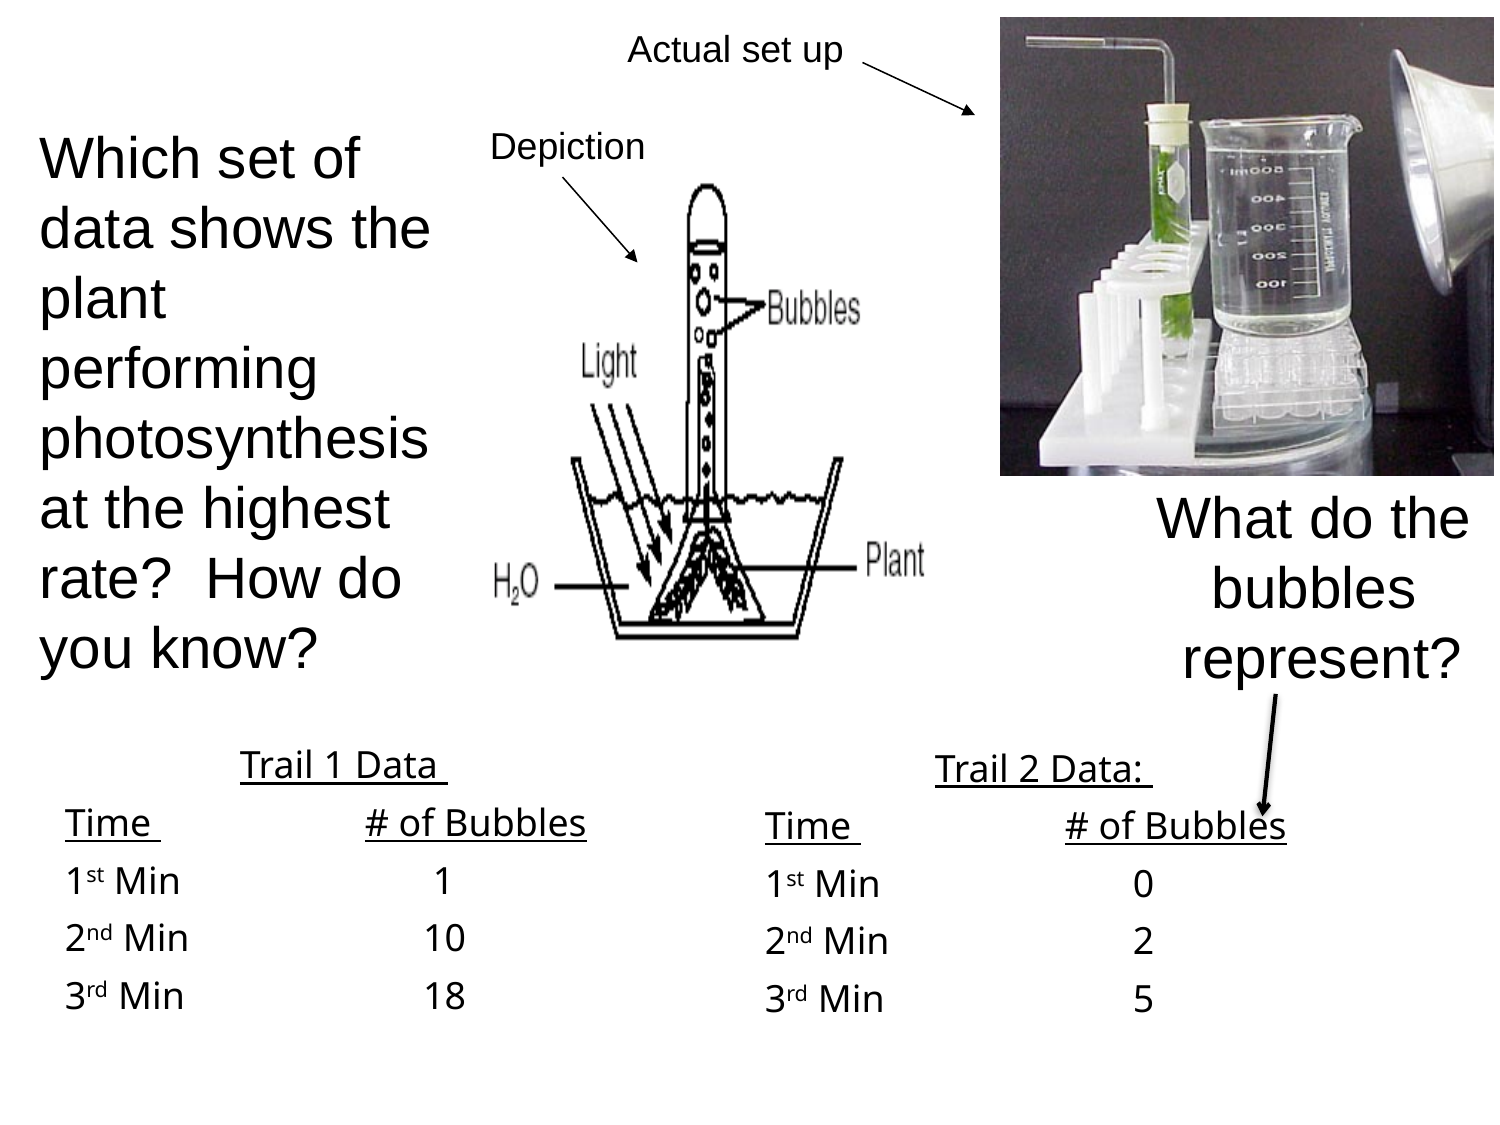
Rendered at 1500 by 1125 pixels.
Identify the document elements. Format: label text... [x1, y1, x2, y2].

picture [430, 174, 951, 676]
text_box Trail 2 Data: Time # of Bubbles 1st Min 0 2nd Min 2 3rd Min 5 [749, 737, 1338, 1028]
picture [999, 17, 1494, 476]
text_box What do the bubbles represent? [1141, 472, 1500, 698]
text_box Actual set up [612, 17, 950, 78]
text_box Trail 1 Data Time # of Bubbles 1st Min 1 2nd Min 10 3rd Min 18 [49, 734, 638, 1024]
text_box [1262, 693, 1276, 817]
text_box Which set of data shows the plant performing photosynthesis at the highest rate? How do you know? [24, 113, 450, 688]
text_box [562, 176, 638, 263]
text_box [862, 62, 976, 116]
text_box Depiction [474, 115, 750, 173]
